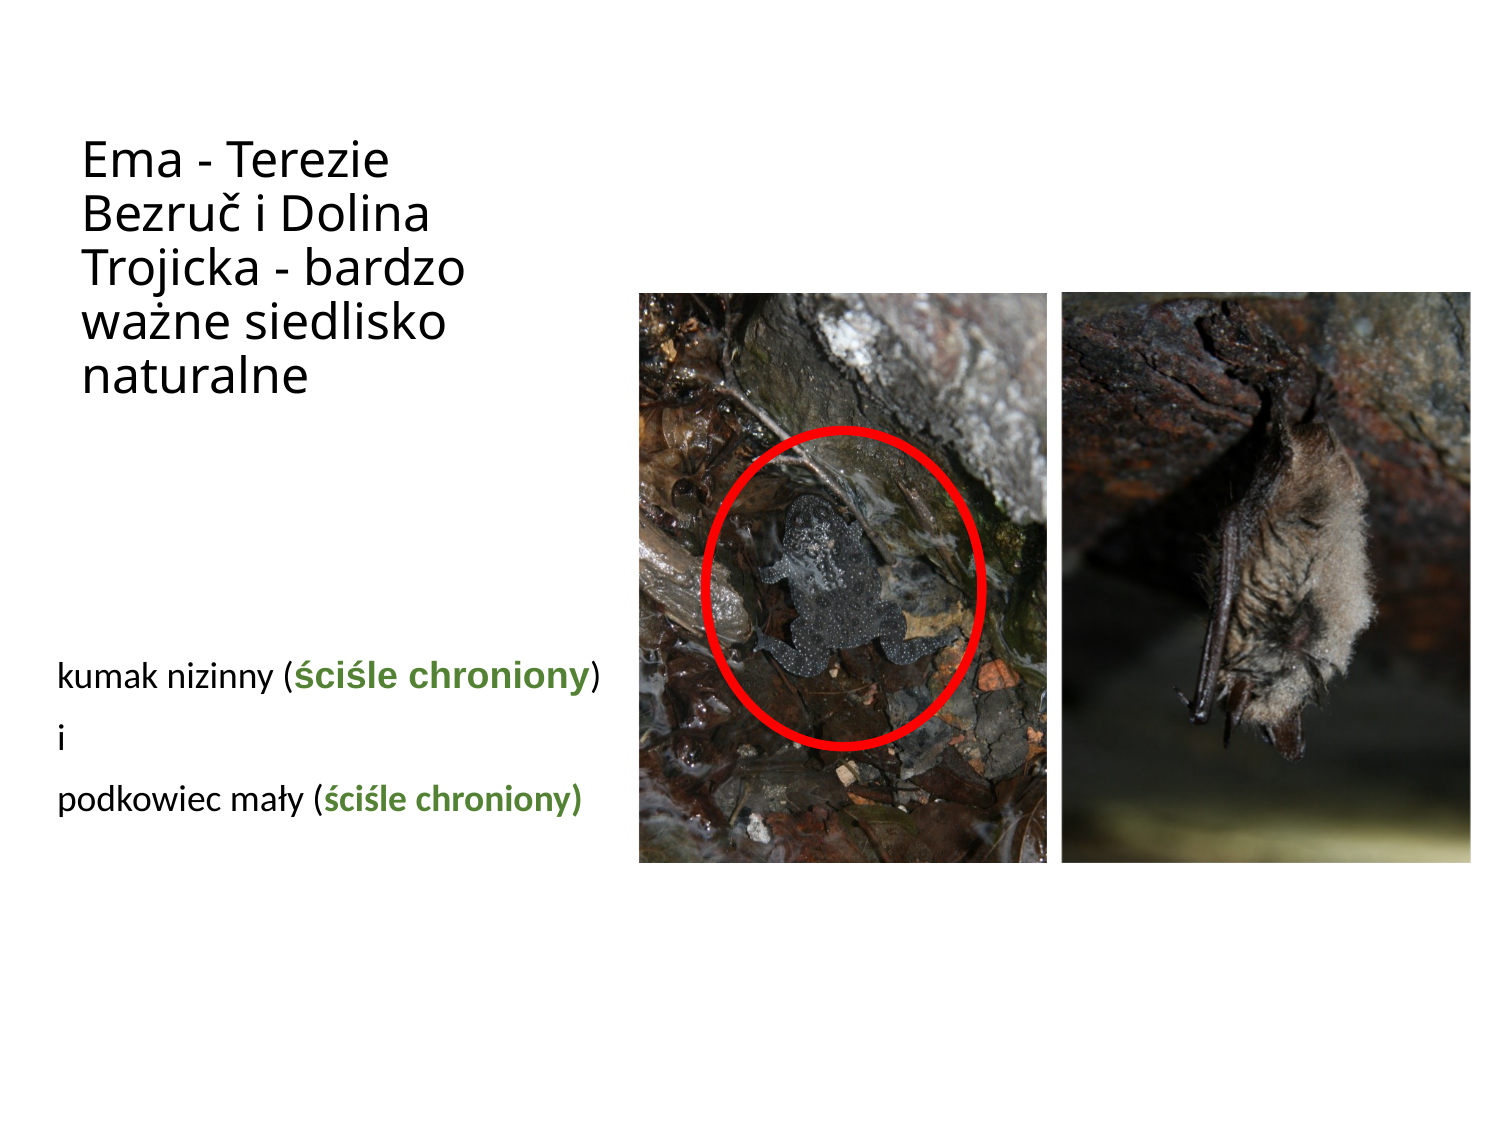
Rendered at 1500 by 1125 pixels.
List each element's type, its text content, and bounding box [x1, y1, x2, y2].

picture [558, 292, 1500, 863]
list kumak nizinny (ściśle chroniony) i podkowiec mały (ściśle chroniony) [45, 650, 615, 938]
title Ema - Terezie Bezruč i Dolina Trojicka - bardzo ważne siedlisko naturalne [70, 60, 510, 411]
